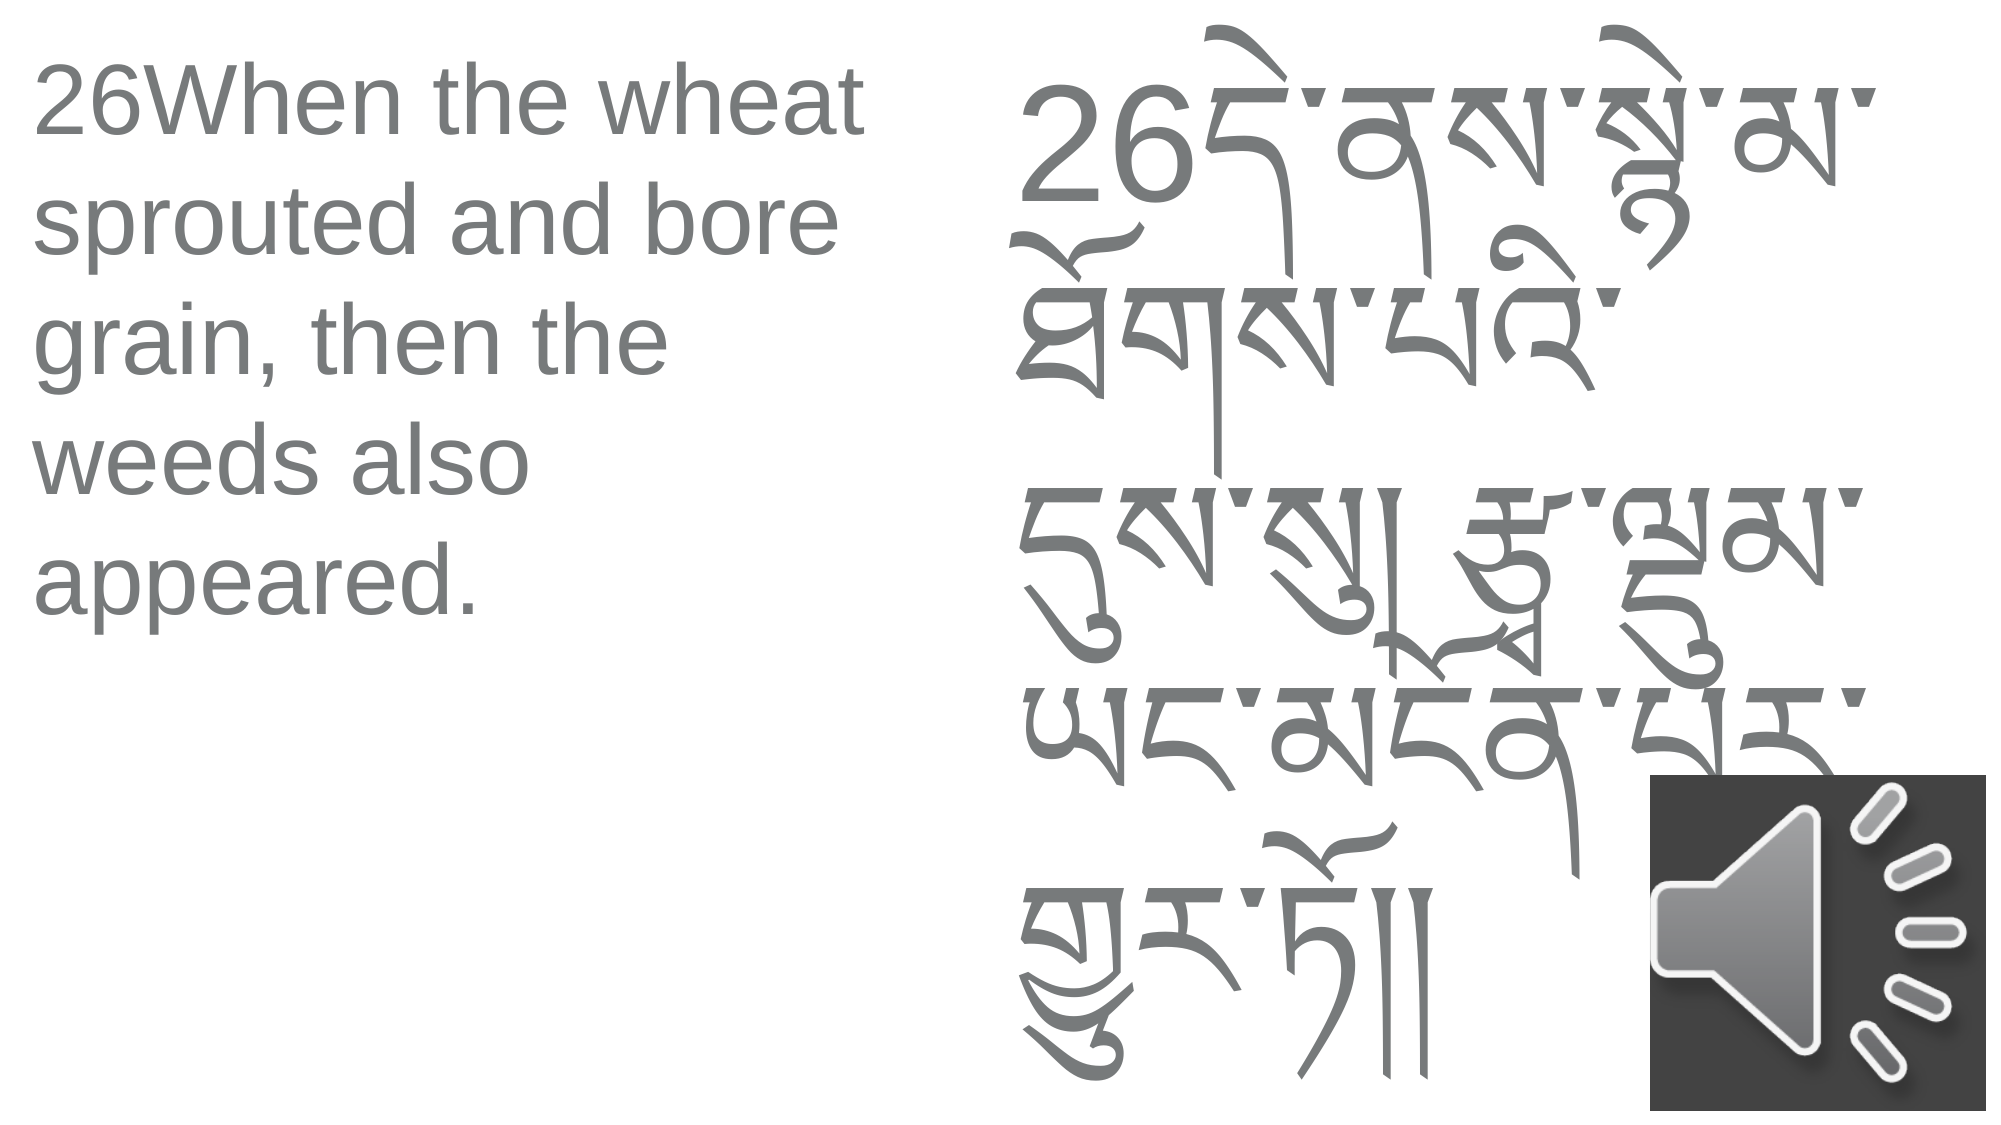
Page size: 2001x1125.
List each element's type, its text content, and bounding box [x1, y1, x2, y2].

text_box 26དེ་ནས་སྙེ་མ་ཐོགས་པའི་དུས༌སུ། རྩྭ་ལྡུམ་ཡང་མངོན་པར་གྱུར༌ཏོ།། [999, 27, 2000, 1104]
picture [1648, 773, 1987, 1112]
text_box 26When the wheat sprouted and bore grain, then the weeds also appeared. [18, 27, 973, 1104]
